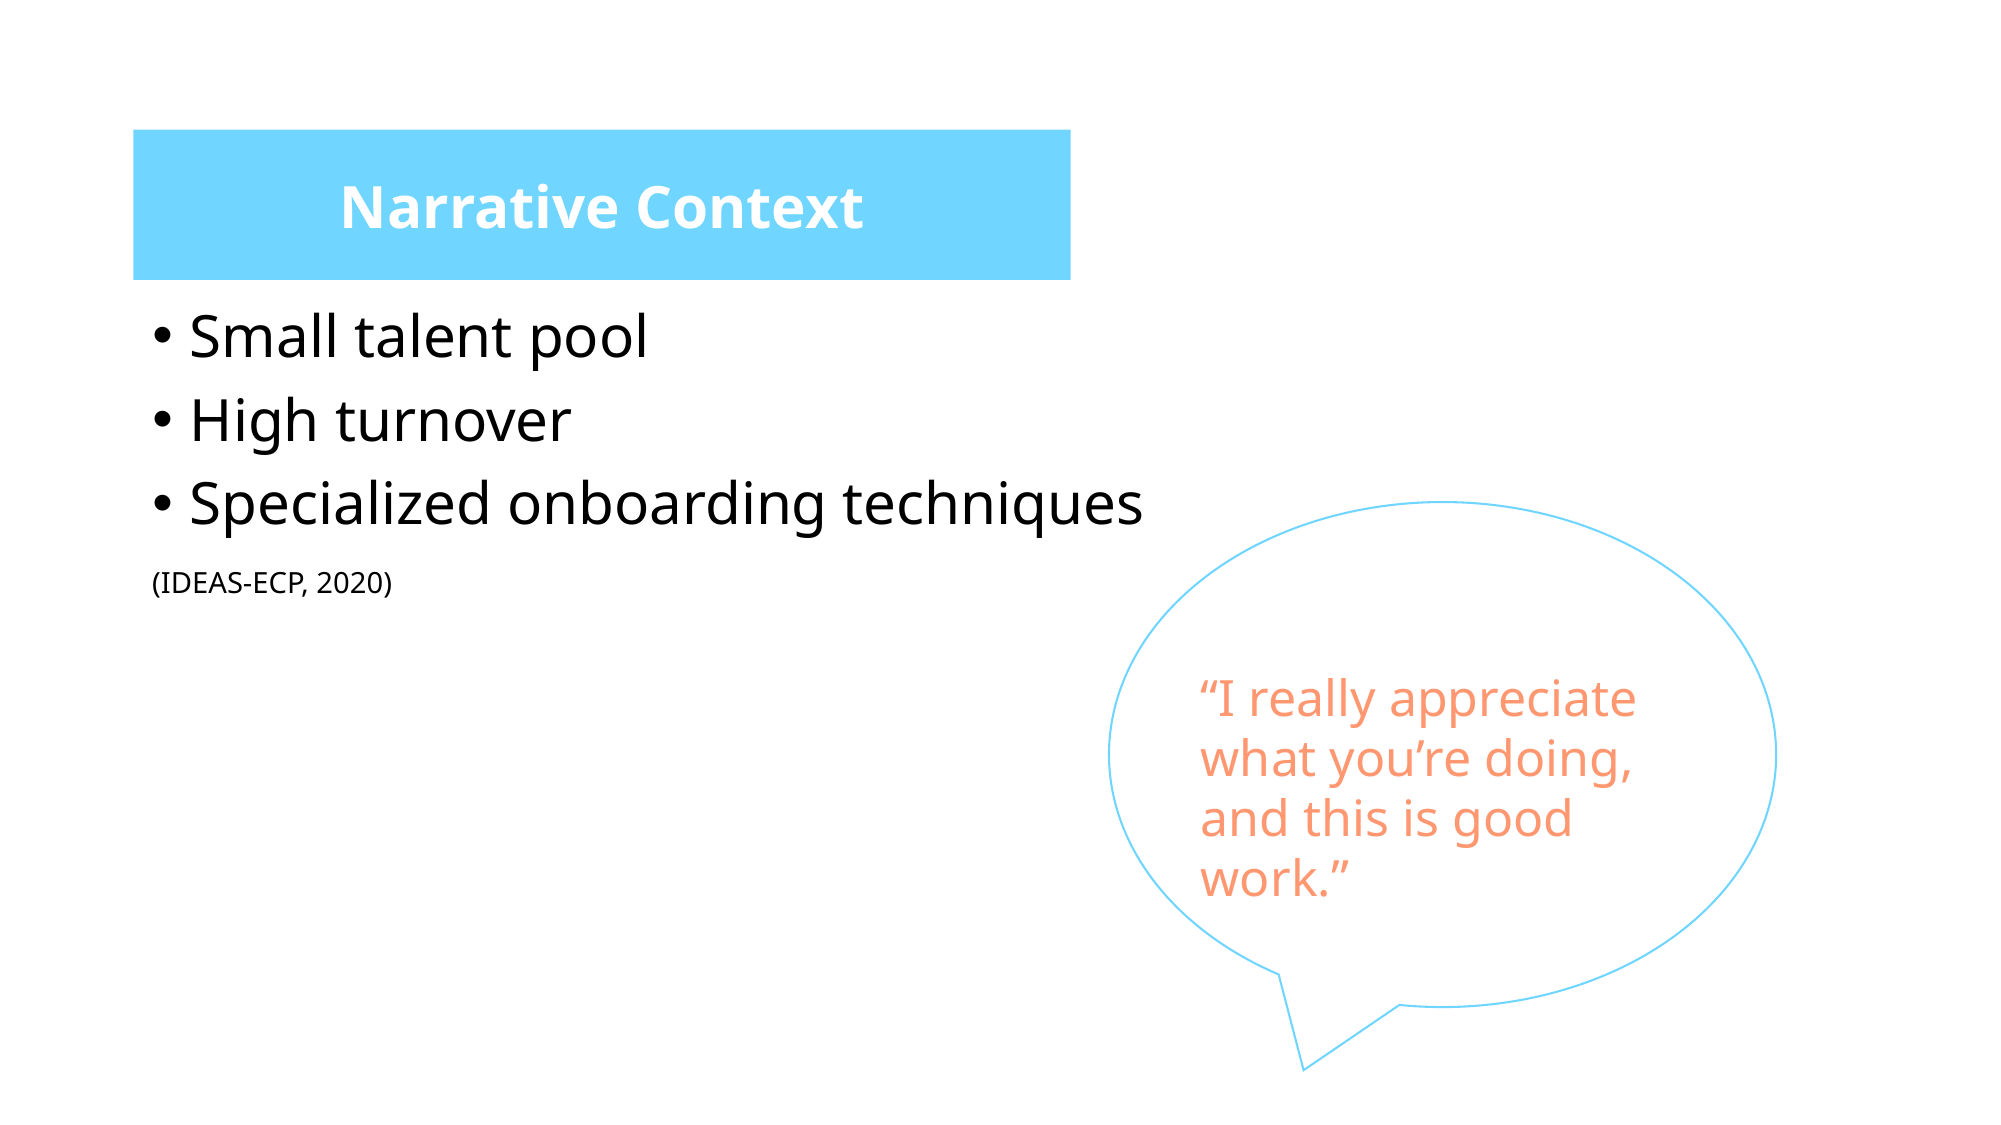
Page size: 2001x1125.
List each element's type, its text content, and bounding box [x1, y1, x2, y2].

text_box “I really appreciate what you’re doing, and this is good work.” [1186, 658, 1729, 914]
text_box (IDEAS-ECP, 2020) [137, 557, 408, 608]
text_box [1107, 500, 1778, 1072]
text_box Narrative Context [132, 129, 1072, 281]
list Small talent pool High turnover Specialized onboarding techniques [137, 299, 1863, 1014]
